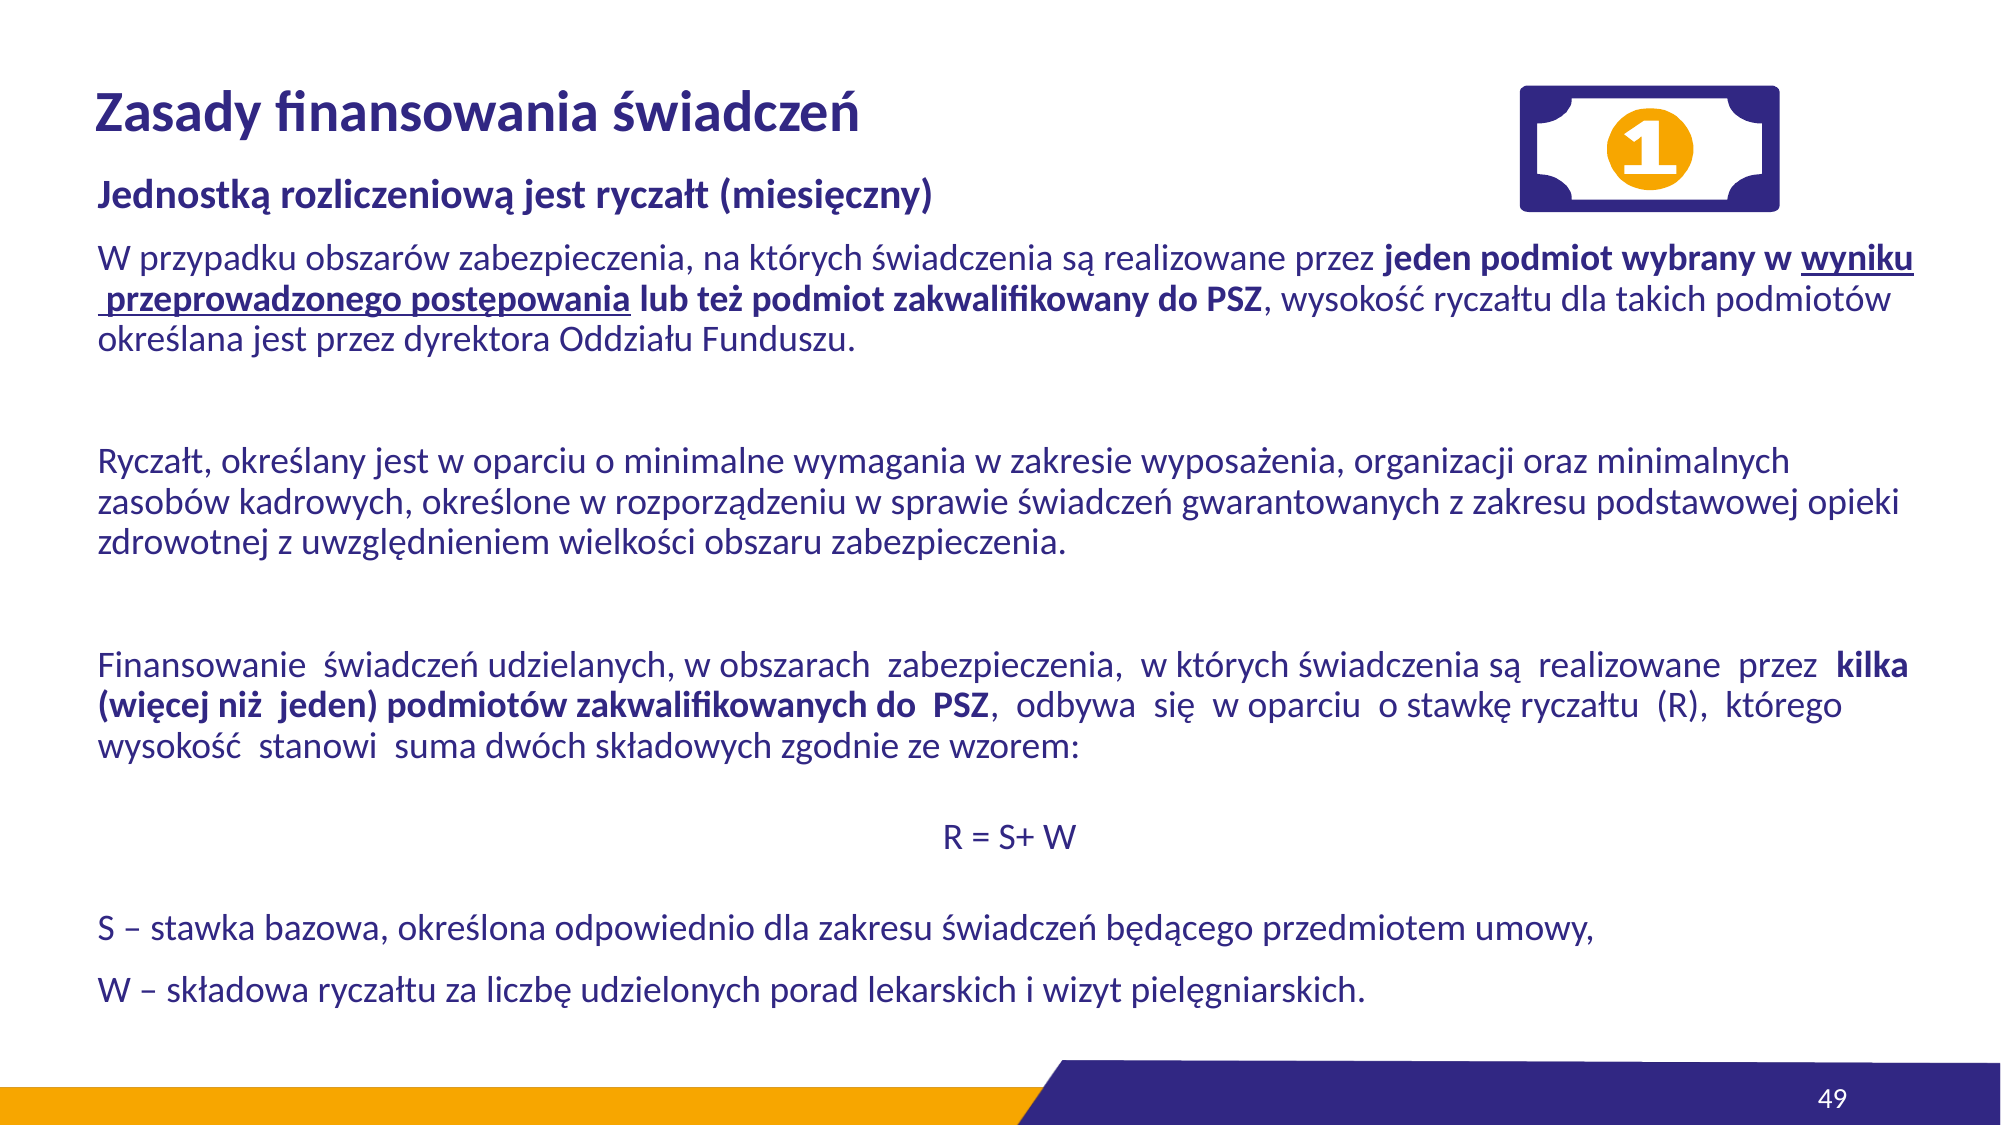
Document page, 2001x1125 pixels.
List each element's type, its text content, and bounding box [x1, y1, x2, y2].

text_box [1519, 85, 1780, 213]
picture [0, 1060, 2001, 1125]
text_box Jednostką rozliczeniową jest ryczałt (miesięczny) W przypadku obszarów zabezpieczenia, na których świadczenia są realizowane przez jeden podmiot wybrany w wyniku przeprowadzonego postępowania lub też podmiot zakwalifikowany do PSZ, wysokość ryczałtu dla takich podmiotów określana jest przez dyrektora Oddziału Funduszu. Ryczałt, określany jest w oparciu o minimalne wymagania w zakresie wyposażenia, organizacji oraz minimalnych zasobów kadrowych, określone w rozporządzeniu w sprawie świadczeń gwarantowanych z zakresu podstawowej opieki zdrowotnej z uwzględnieniem wielkości obszaru zabezpieczenia. Finansowanie świadczeń udzielanych, w obszarach zabezpieczenia, w których świadczenia są realizowane przez kilka (więcej niż jeden) podmiotów zakwalifikowanych do PSZ, odbywa się w oparciu o stawkę ryczałtu (R), którego wysokość stanowi suma dwóch składowych zgodnie ze wzorem: R = S+ W S – stawka bazowa, określona odpowiednio dla zakresu świadczeń będącego przedmiotem umowy, W – składowa ryczałtu za liczbę udzielonych porad lekarskich i wizyt pielęgniarskich. [82, 164, 1937, 1052]
title Zasady finansowania świadczeń [80, 59, 1806, 165]
